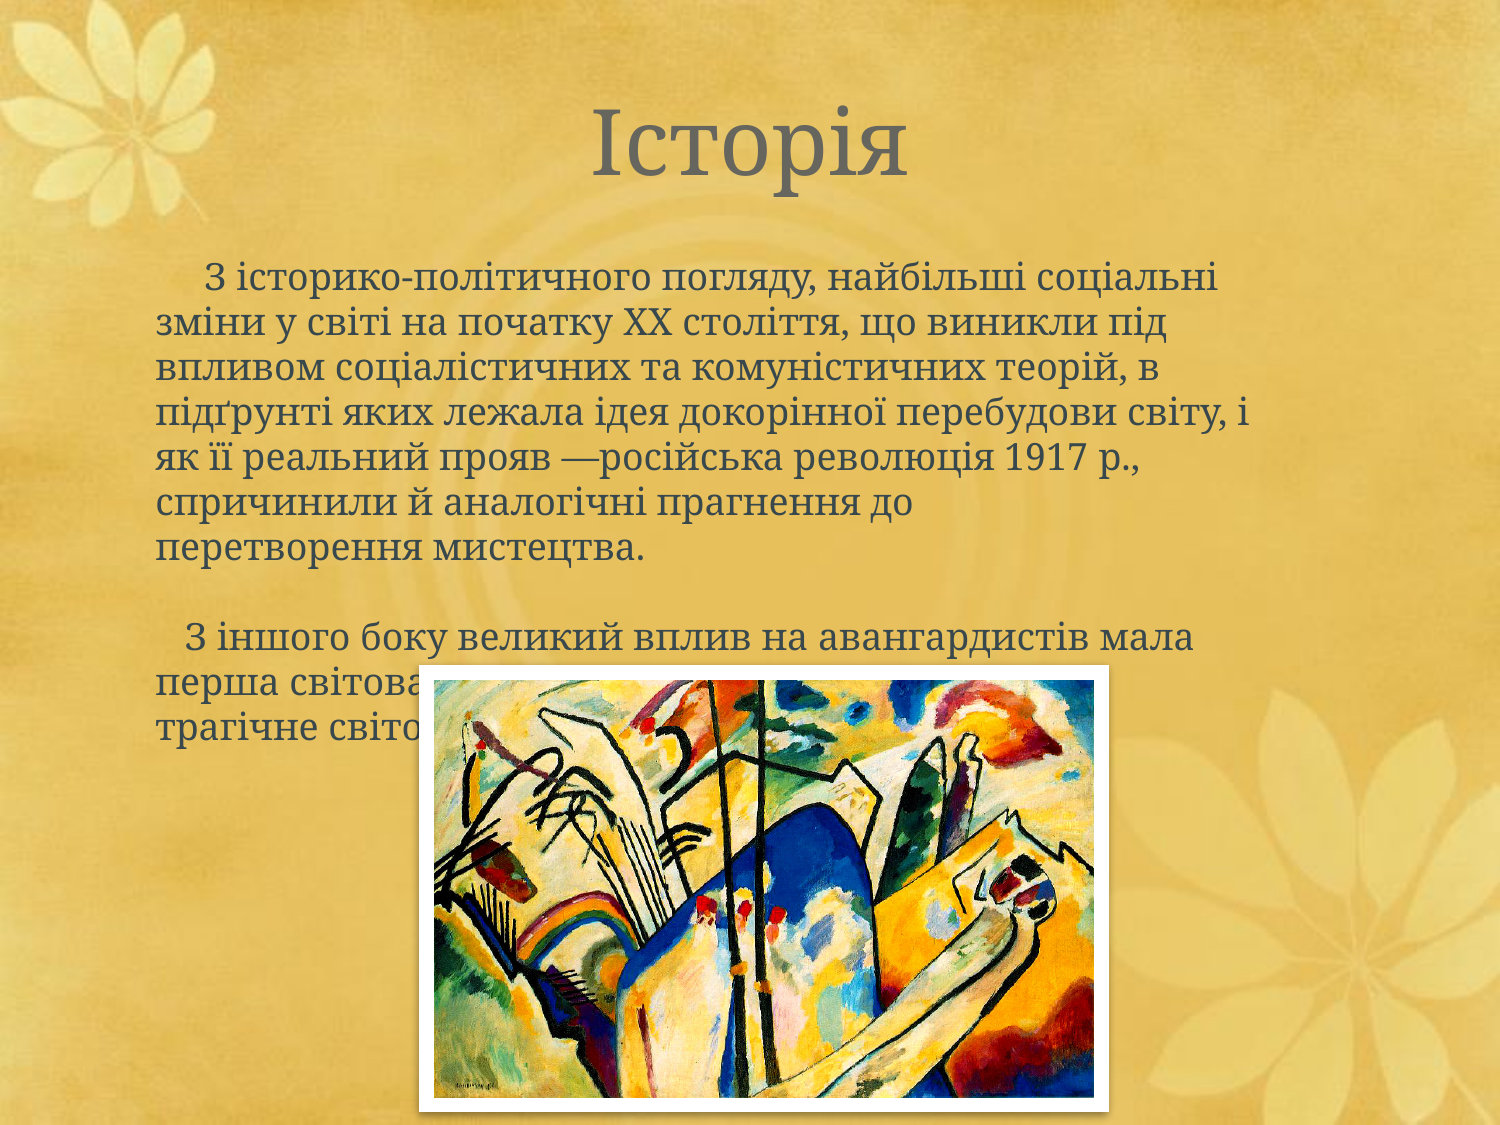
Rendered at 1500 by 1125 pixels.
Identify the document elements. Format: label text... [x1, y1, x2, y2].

text_box З історико-політичного погляду, найбільші соціальні зміни у світі на початку ХХ століття, що виникли під впливом соціалістичних та комуністичних теорій, в підґрунті яких лежала ідея докорінної перебудови світу, і як її реальний прояв —російська революція 1917 p., спричинили й аналогічні прагнення до перетворення мистецтва. З іншого боку великий вплив на авангардистів мала перша світова війна, яка зумовила їхнє трагічне світовідчуття. [140, 246, 1278, 756]
title Історія [74, 44, 1426, 233]
picture [0, 0, 1500, 1125]
